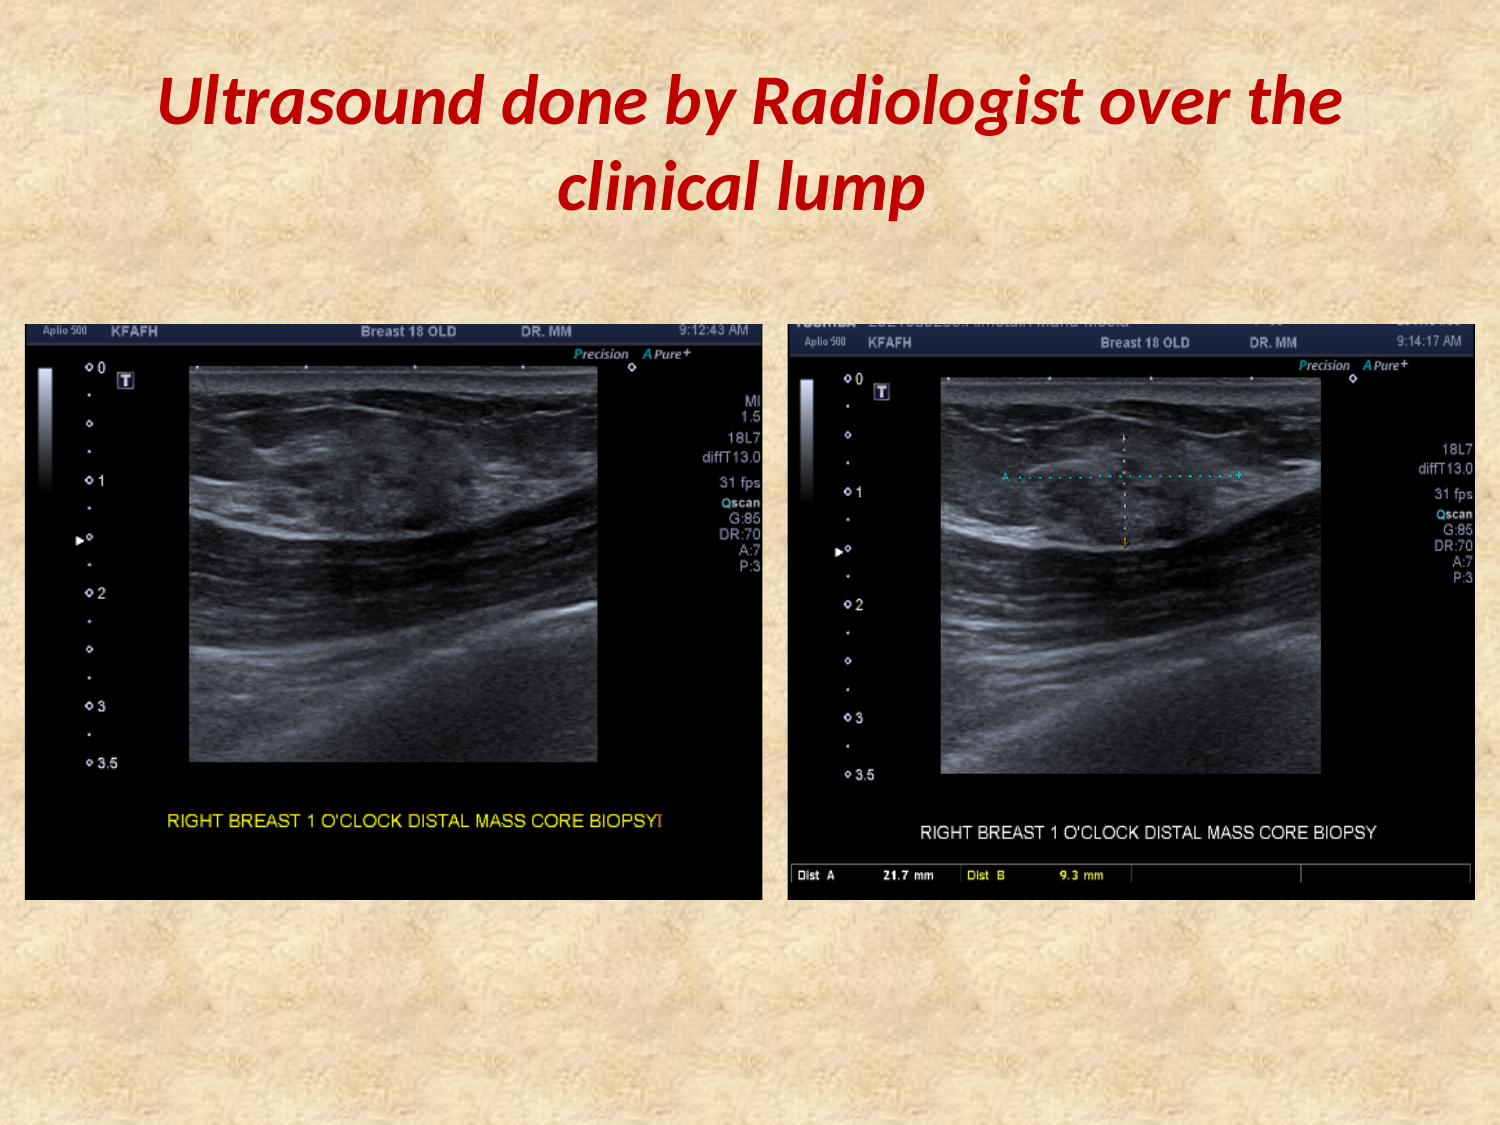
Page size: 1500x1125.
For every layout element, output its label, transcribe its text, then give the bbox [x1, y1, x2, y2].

picture [0, 0, 1500, 1125]
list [24, 324, 763, 901]
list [787, 324, 1476, 901]
title Ultrasound done by Radiologist over the clinical lump [75, 45, 1425, 233]
